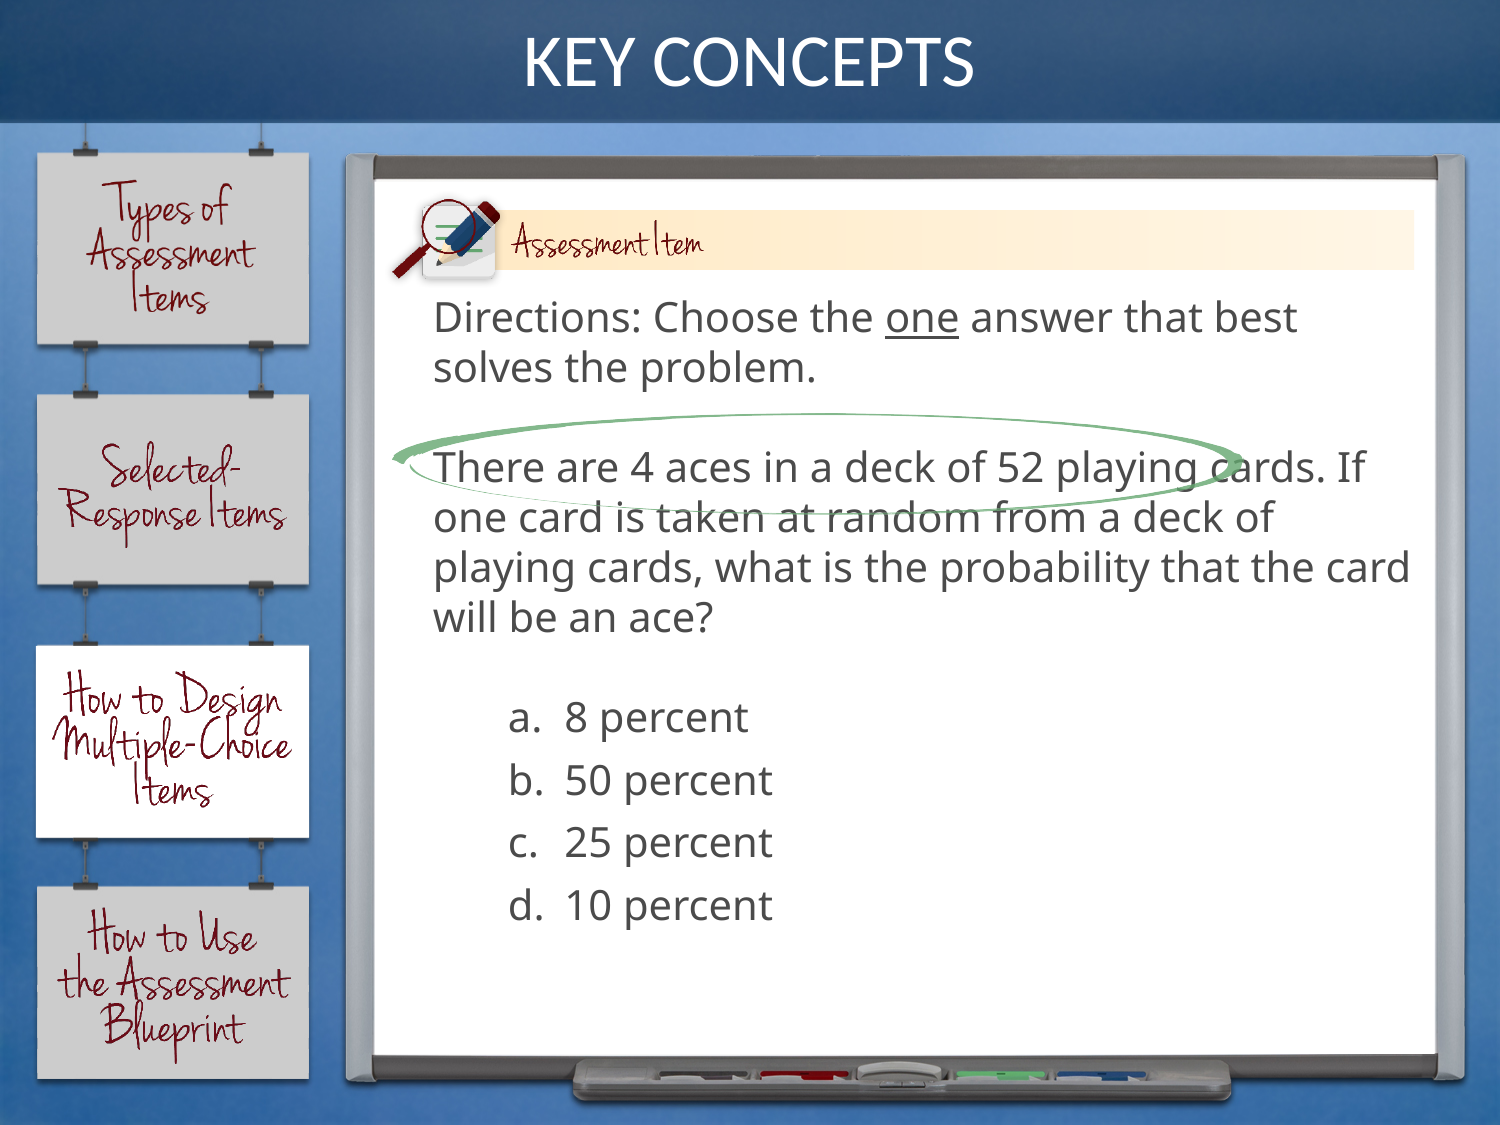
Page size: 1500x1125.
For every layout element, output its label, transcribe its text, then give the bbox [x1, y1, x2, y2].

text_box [392, 199, 1415, 279]
title KEY CONCEPTS [0, 1, 1500, 124]
picture [0, 124, 1500, 1125]
text_box Directions: Choose the one answer that best solves the problem. There are 4 aces in a deck of 52 playing cards. If one card is taken at random from a deck of playing cards, what is the probability that the card will be an ace? 8 percent 50 percent 25 percent 10 percent [418, 283, 1440, 936]
